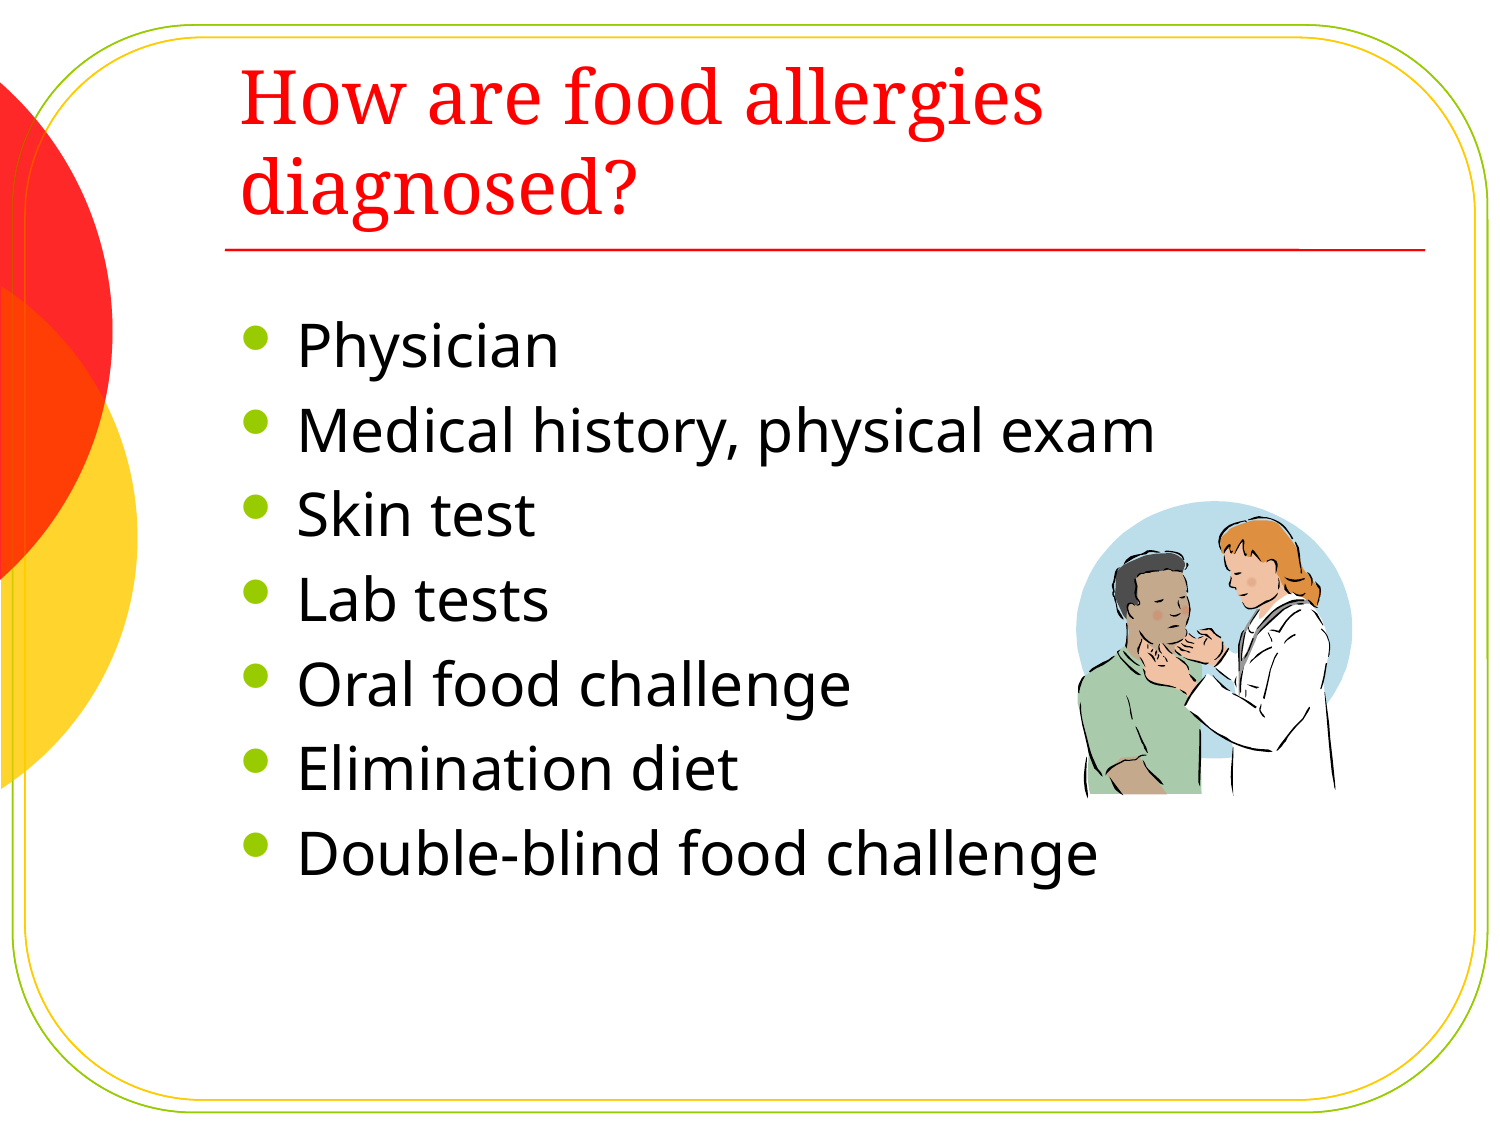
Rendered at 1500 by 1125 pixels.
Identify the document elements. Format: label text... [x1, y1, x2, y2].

list Physician Medical history, physical exam Skin test Lab tests Oral food challenge Elimination diet Double-blind food challenge [224, 299, 1425, 975]
title How are food allergies diagnosed? [224, 49, 1425, 238]
picture [1074, 499, 1354, 800]
